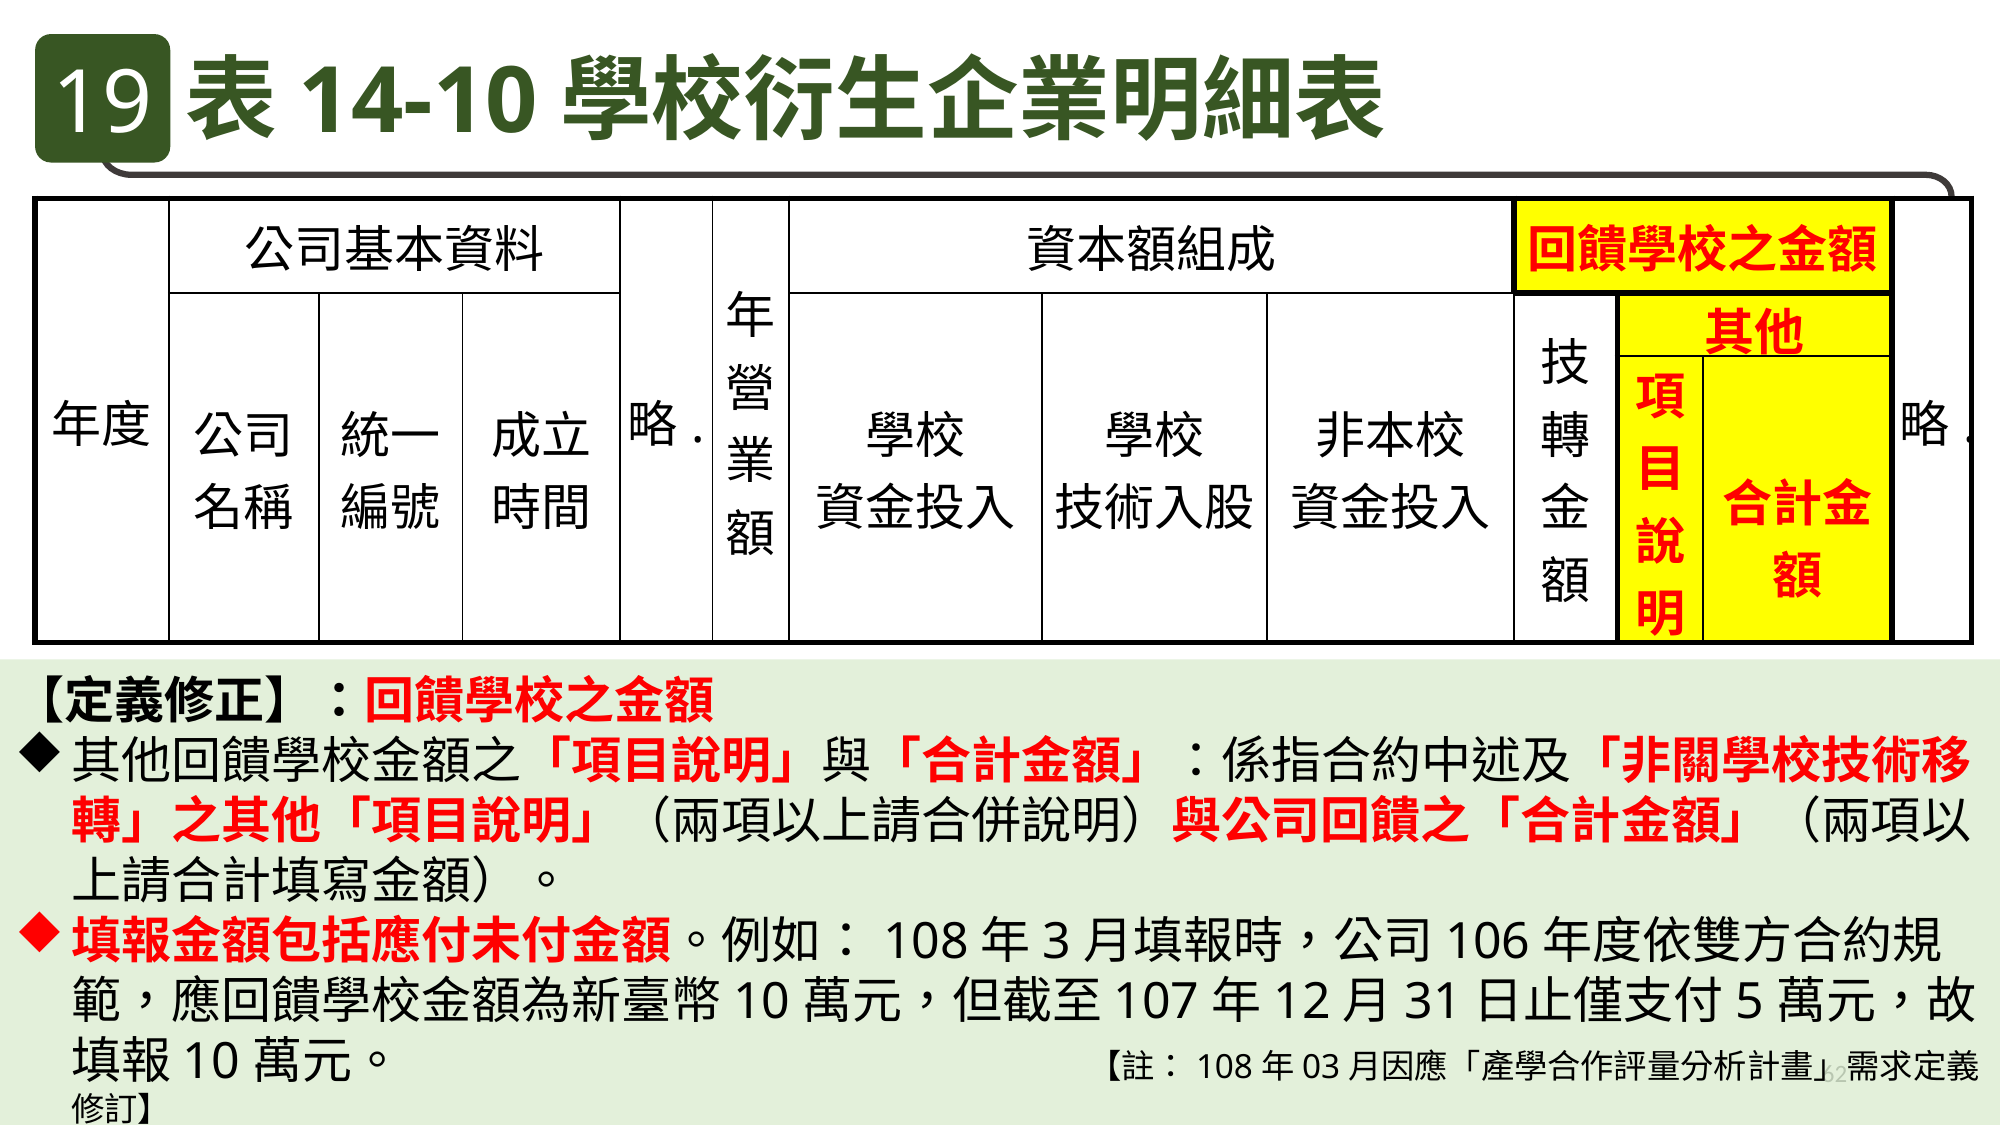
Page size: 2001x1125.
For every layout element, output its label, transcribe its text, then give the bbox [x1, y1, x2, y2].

text_box [40, 32, 166, 37]
table_cell 公司 名稱 [170, 294, 318, 640]
table_cell 非本校 資金投入 [1268, 294, 1513, 640]
table_header 略. [621, 201, 712, 640]
table_header 公司基本資料 [170, 201, 619, 292]
table_header 年度 [38, 201, 168, 640]
table_cell 項目說明 [1620, 357, 1702, 640]
table_header 回饋學校之金額 [1517, 201, 1889, 290]
text_box 表14-10學校衍生企業明細表 [170, 39, 1972, 166]
table_cell 成立 時間 [463, 294, 619, 640]
table_header 年營業額 [713, 201, 788, 640]
table_header 略. [1895, 201, 1969, 640]
text_box 19 [35, 37, 171, 157]
table_cell 學校 技術入股 [1043, 294, 1266, 640]
table_cell 其他 [1620, 296, 1889, 355]
text_box 【定義修正】：回饋學校之金額 其他回饋學校金額之「項目說明」與「合計金額」：係指合約中述及「非關學校技術移轉」之其他「項目說明」（兩項以上請合併說明）與公司回饋之「合計金額」（兩項以上請合計填寫金額）。 填報金額包括應付未付金額。例如：108年3月填報時，公司106年度依雙方合約規範，應回饋學校金額為新臺幣10萬元，但截至107年12月31日止僅支付5萬元，故填報10萬元。 【註：108年03月因應「產學合作評量分析計畫」需求定義修訂】 [0, 661, 2000, 1125]
text_box [37, 157, 168, 164]
text_box [106, 157, 1952, 196]
table_cell 統一 編號 [320, 294, 462, 640]
table_cell 技轉金額 [1515, 296, 1615, 640]
table_cell 學校 資金投入 [790, 294, 1041, 640]
table_cell 合計金額 [1704, 357, 1889, 640]
table_header 資本額組成 [790, 201, 1511, 292]
